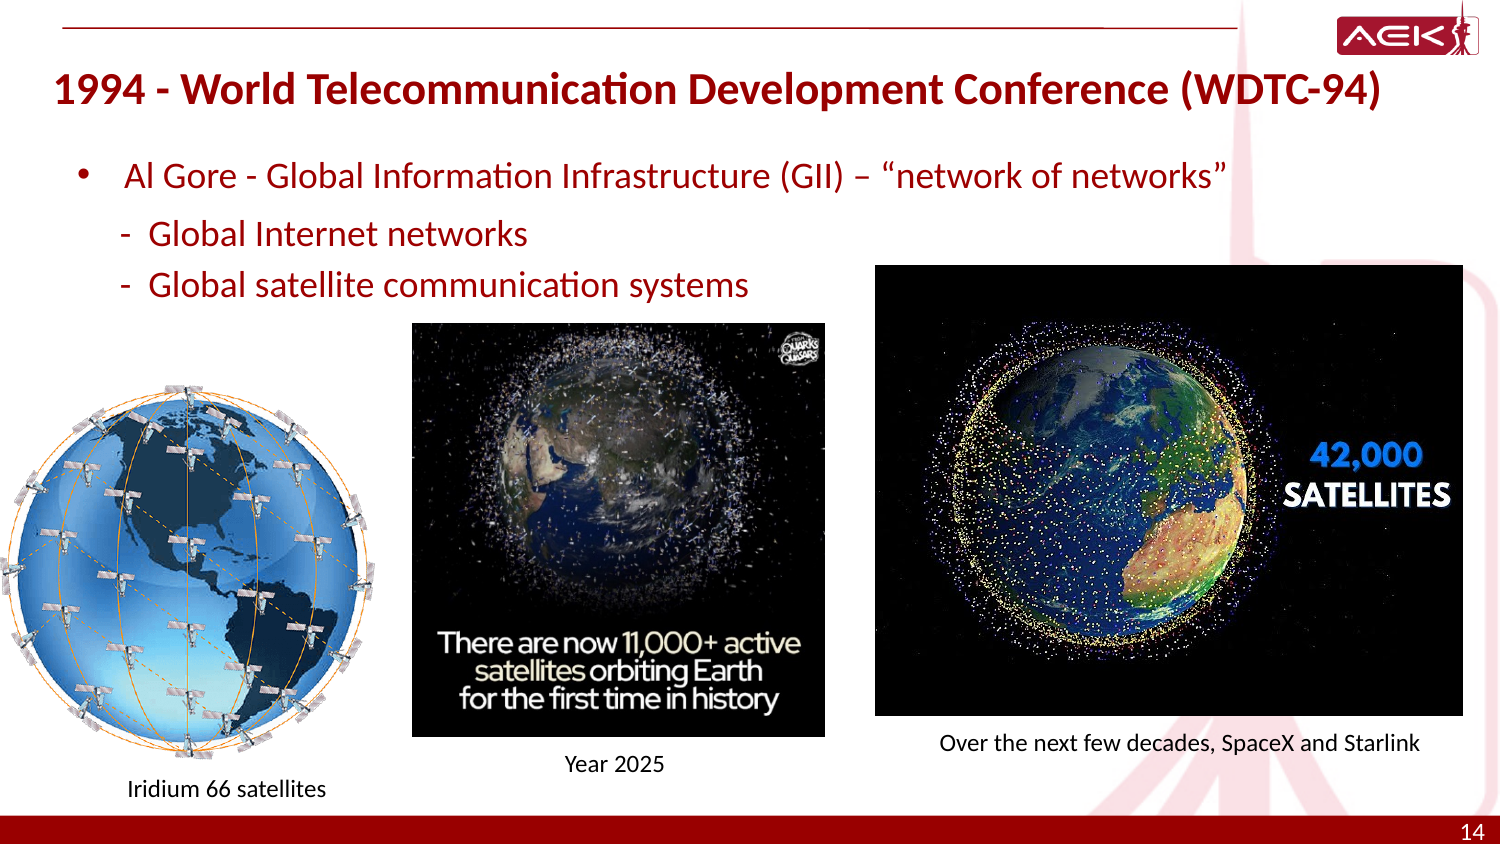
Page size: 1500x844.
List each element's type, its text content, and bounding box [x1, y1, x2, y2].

text_box Al Gore - Global Information Infrastructure (GII) – “network of networks” - Global Internet networks - Global satellite communication systems [62, 143, 1331, 313]
title 1994 - World Telecommunication Development Conference (WDTC-94) [0, 29, 1500, 144]
text_box Iridium 66 satellites [112, 769, 350, 810]
picture [874, 144, 1500, 815]
picture [412, 323, 826, 737]
picture [1053, 0, 1500, 29]
text_box Year 2025 [549, 746, 738, 785]
slide_number 14 [1149, 808, 1500, 844]
text_box Over the next few decades, SpaceX and Starlink [924, 723, 1463, 764]
picture [0, 384, 376, 760]
